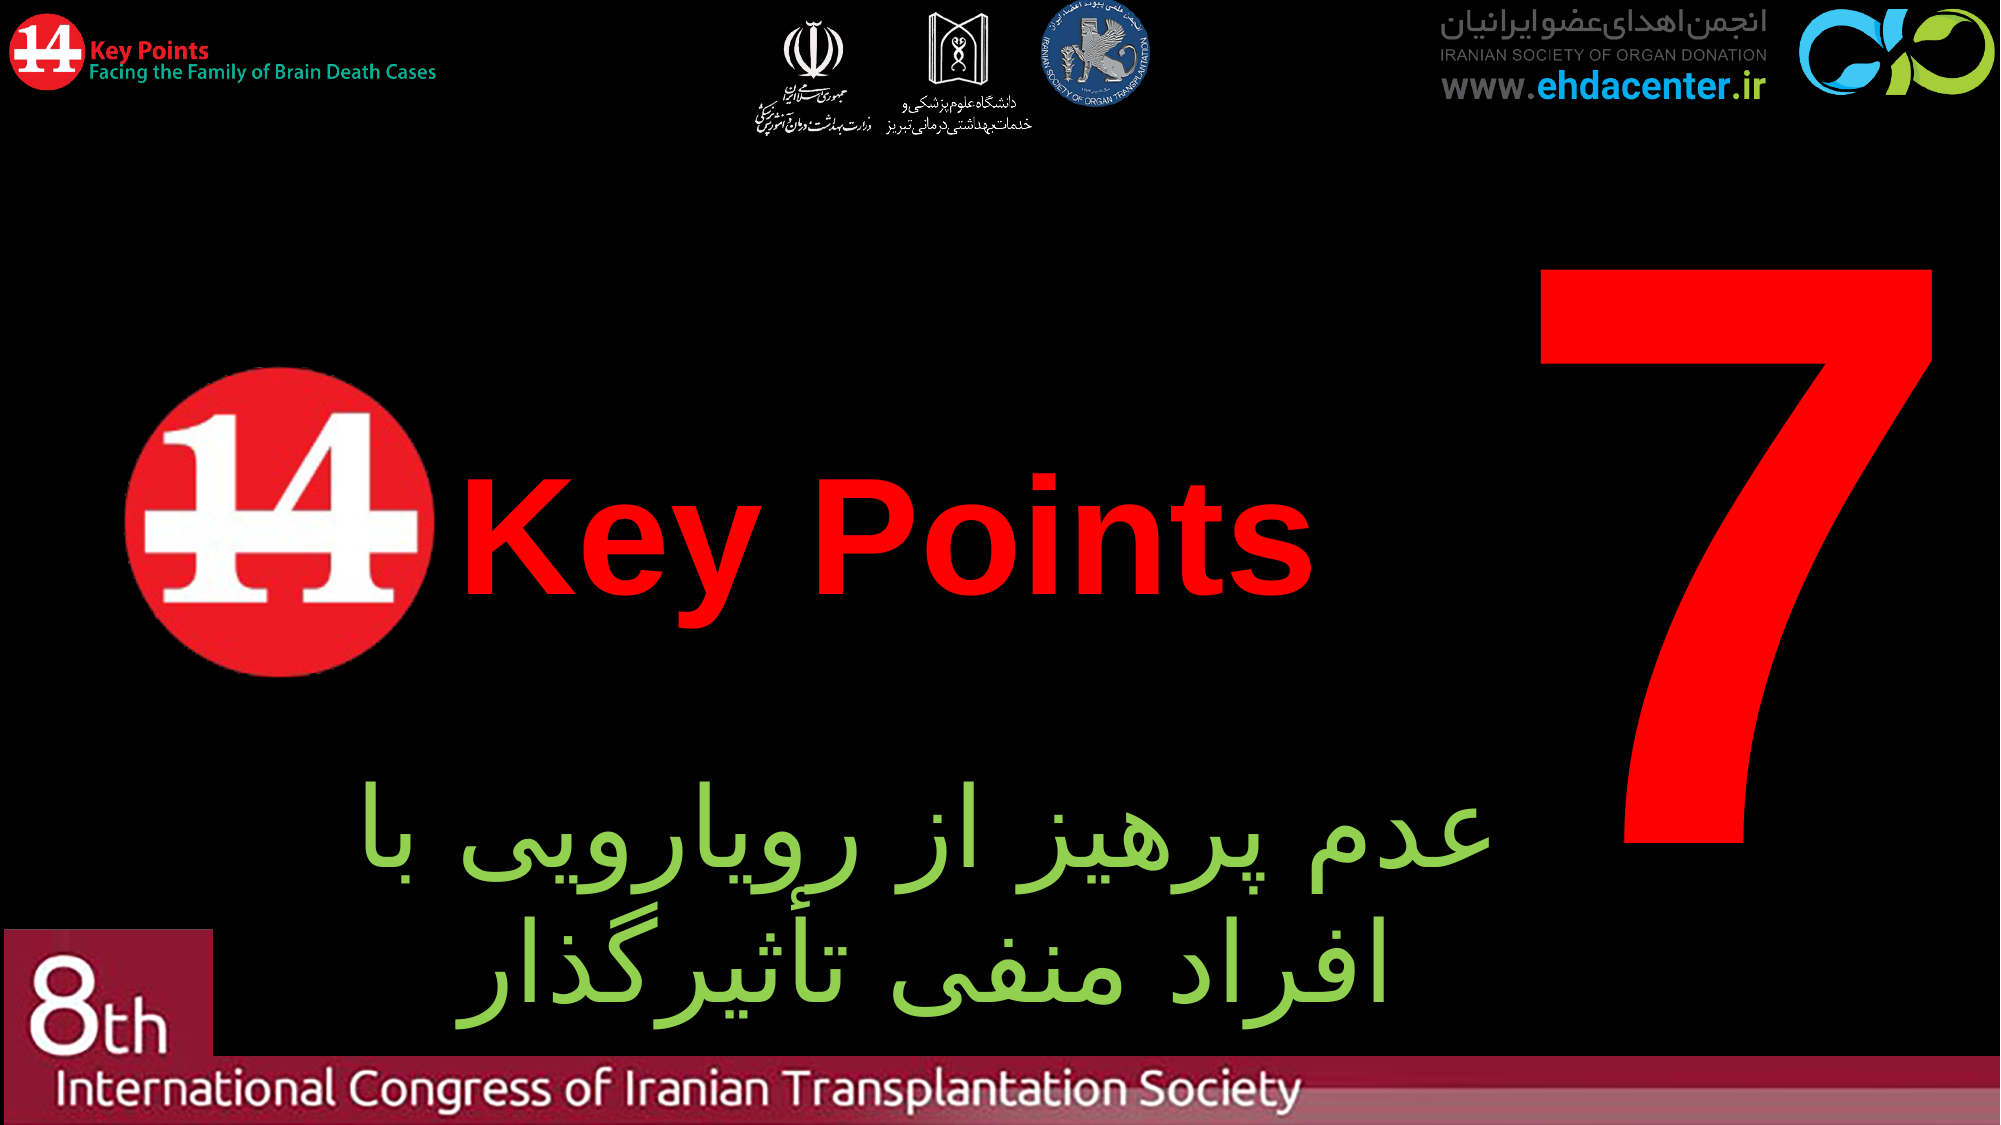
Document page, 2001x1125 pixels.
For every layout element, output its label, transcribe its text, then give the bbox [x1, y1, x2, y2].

text_box Key Points [450, 422, 1411, 634]
picture [76, 327, 450, 680]
text_box عدم پرهیز از رویارویی با افراد منفی تأثیرگذار [276, 749, 1494, 927]
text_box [0, 0, 2000, 150]
picture [0, 927, 2000, 1125]
text_box 7 [1494, 150, 1777, 927]
